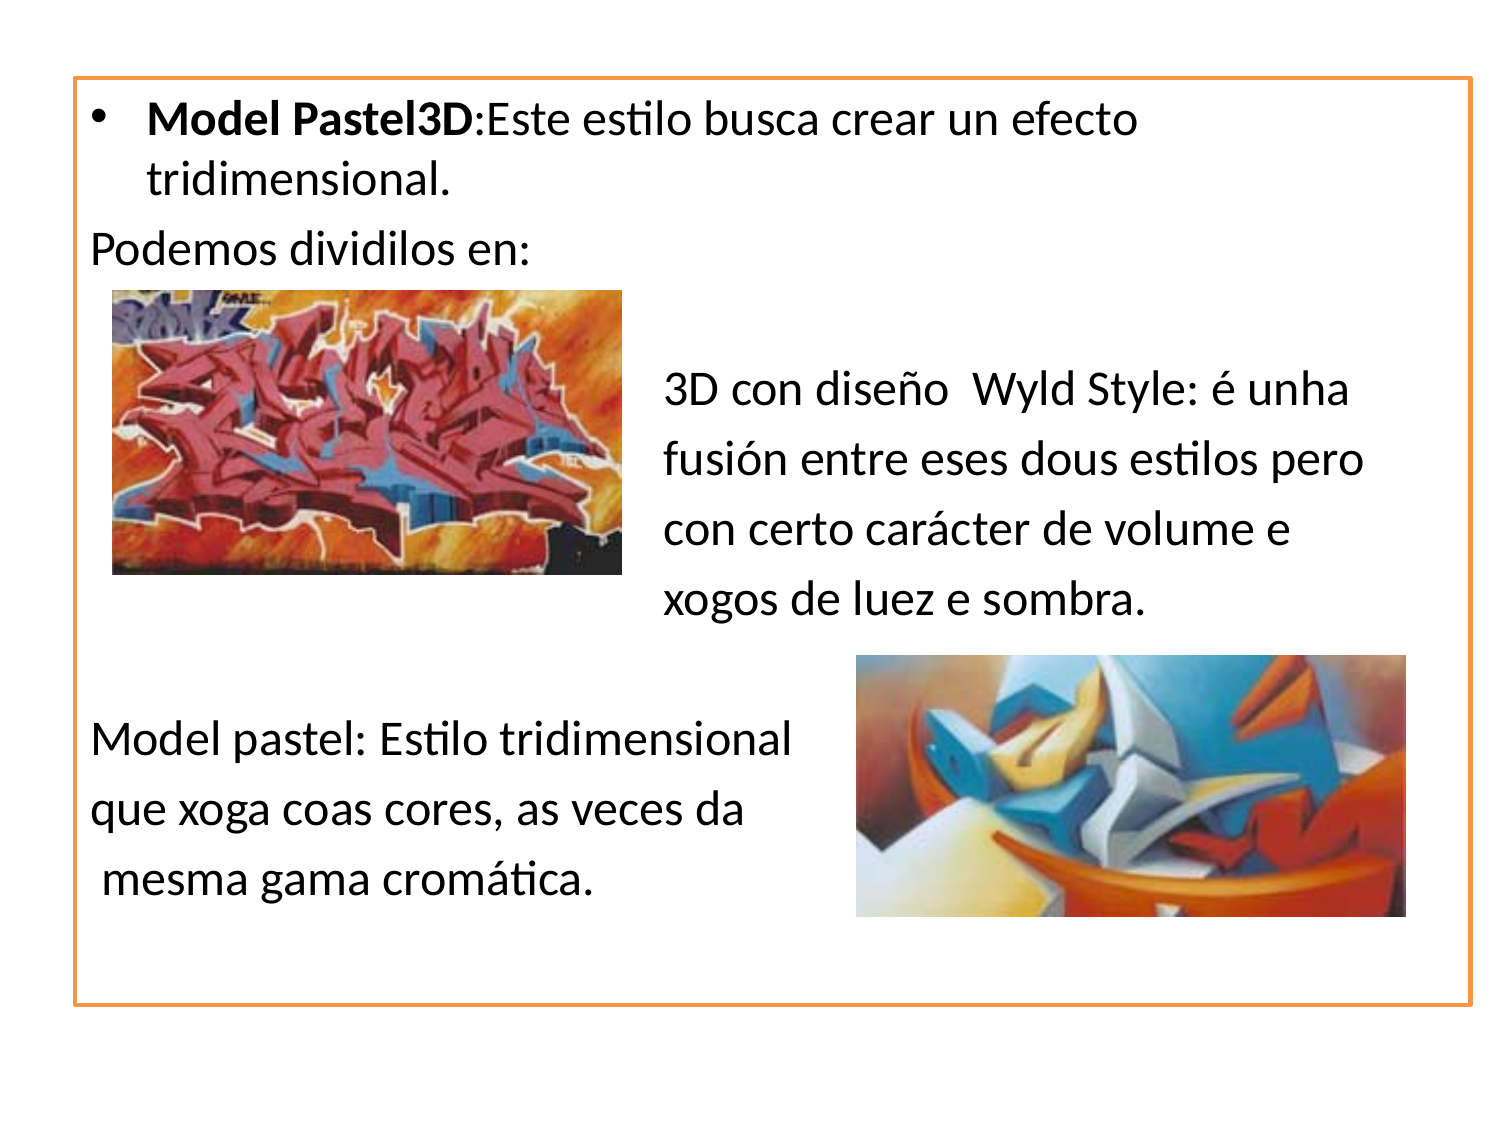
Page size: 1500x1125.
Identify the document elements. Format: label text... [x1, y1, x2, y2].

list Model Pastel3D:Este estilo busca crear un efecto tridimensional. Podemos dividilos en: 3D con diseño Wyld Style: é unha fusión entre eses dous estilos pero con certo carácter de volume e xogos de luez e sombra. Model pastel: Estilo tridimensional que xoga coas cores, as veces da mesma gama cromática. [73, 76, 1473, 1007]
picture [111, 290, 623, 575]
picture [856, 655, 1406, 917]
